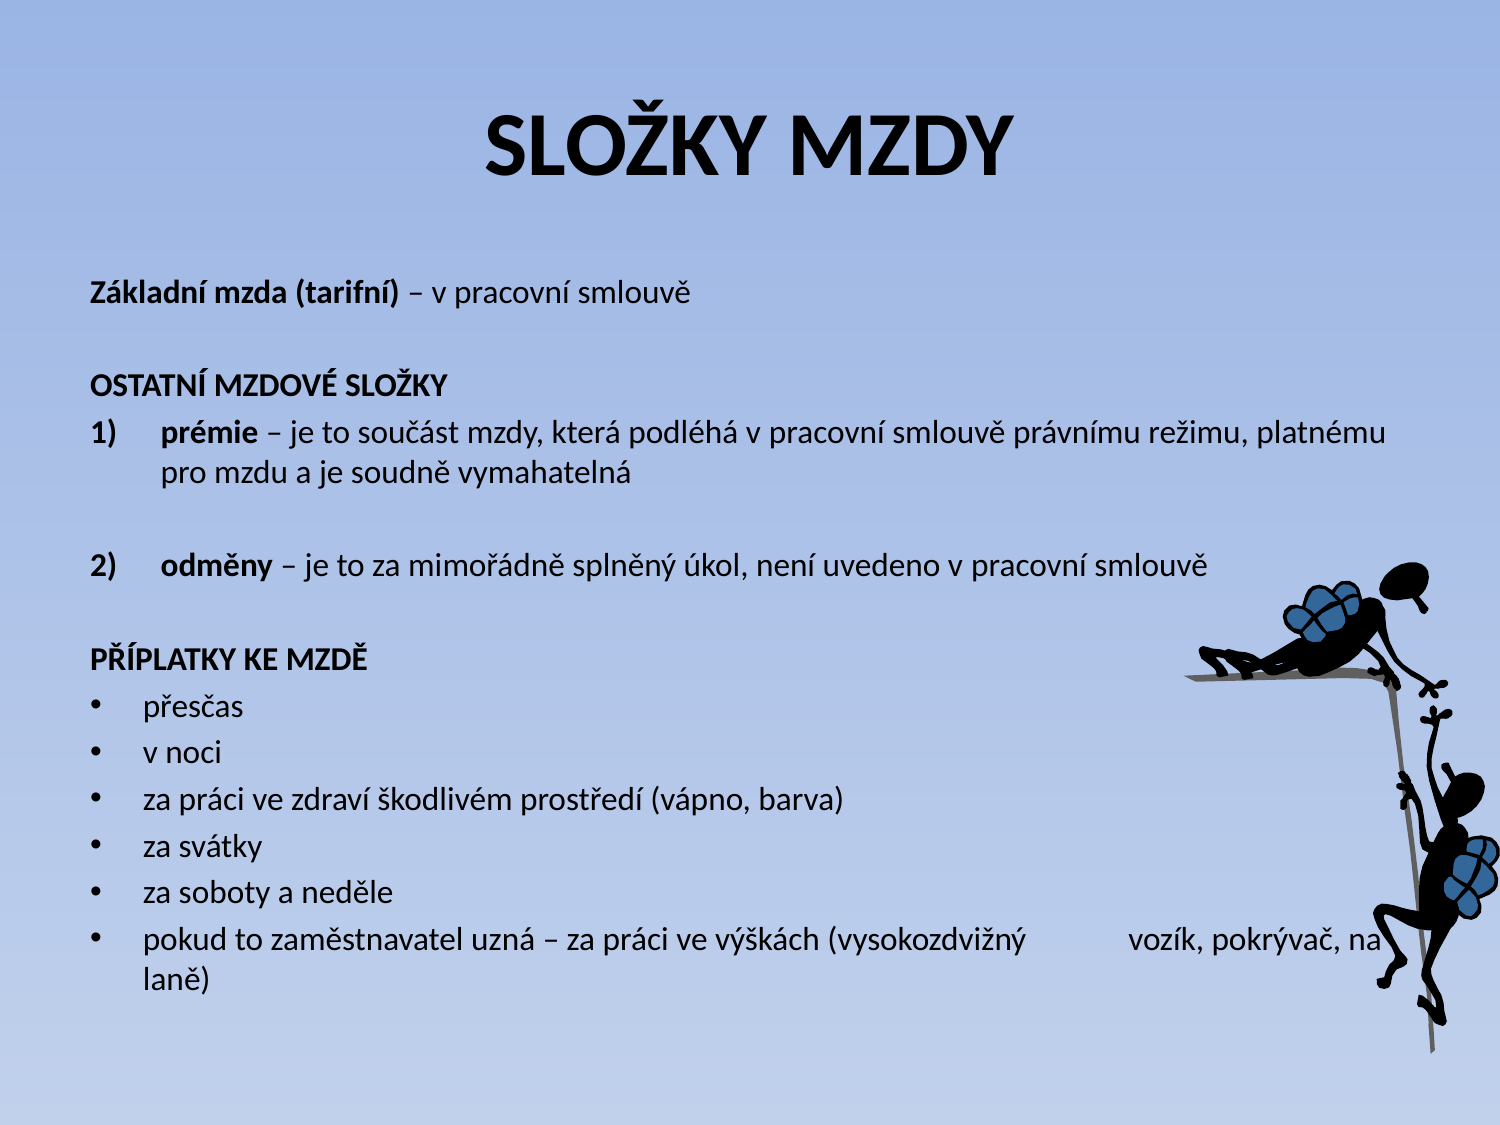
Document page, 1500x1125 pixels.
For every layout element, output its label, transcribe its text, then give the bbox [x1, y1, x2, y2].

list Základní mzda (tarifní) – v pracovní smlouvě OSTATNÍ MZDOVÉ SLOŽKY prémie – je to součást mzdy, která podléhá v pracovní smlouvě právnímu režimu, platnému pro mzdu a je soudně vymahatelná odměny – je to za mimořádně splněný úkol, není uvedeno v pracovní smlouvě PŘÍPLATKY KE MZDĚ přesčas v noci za práci ve zdraví škodlivém prostředí (vápno, barva) za svátky za soboty a neděle pokud to zaměstnavatel uzná – za práci ve výškách (vysokozdvižný vozík, pokrývač, na laně) [75, 262, 1425, 1005]
picture [1183, 562, 1500, 1055]
title SLOŽKY MZDY [75, 45, 1425, 233]
